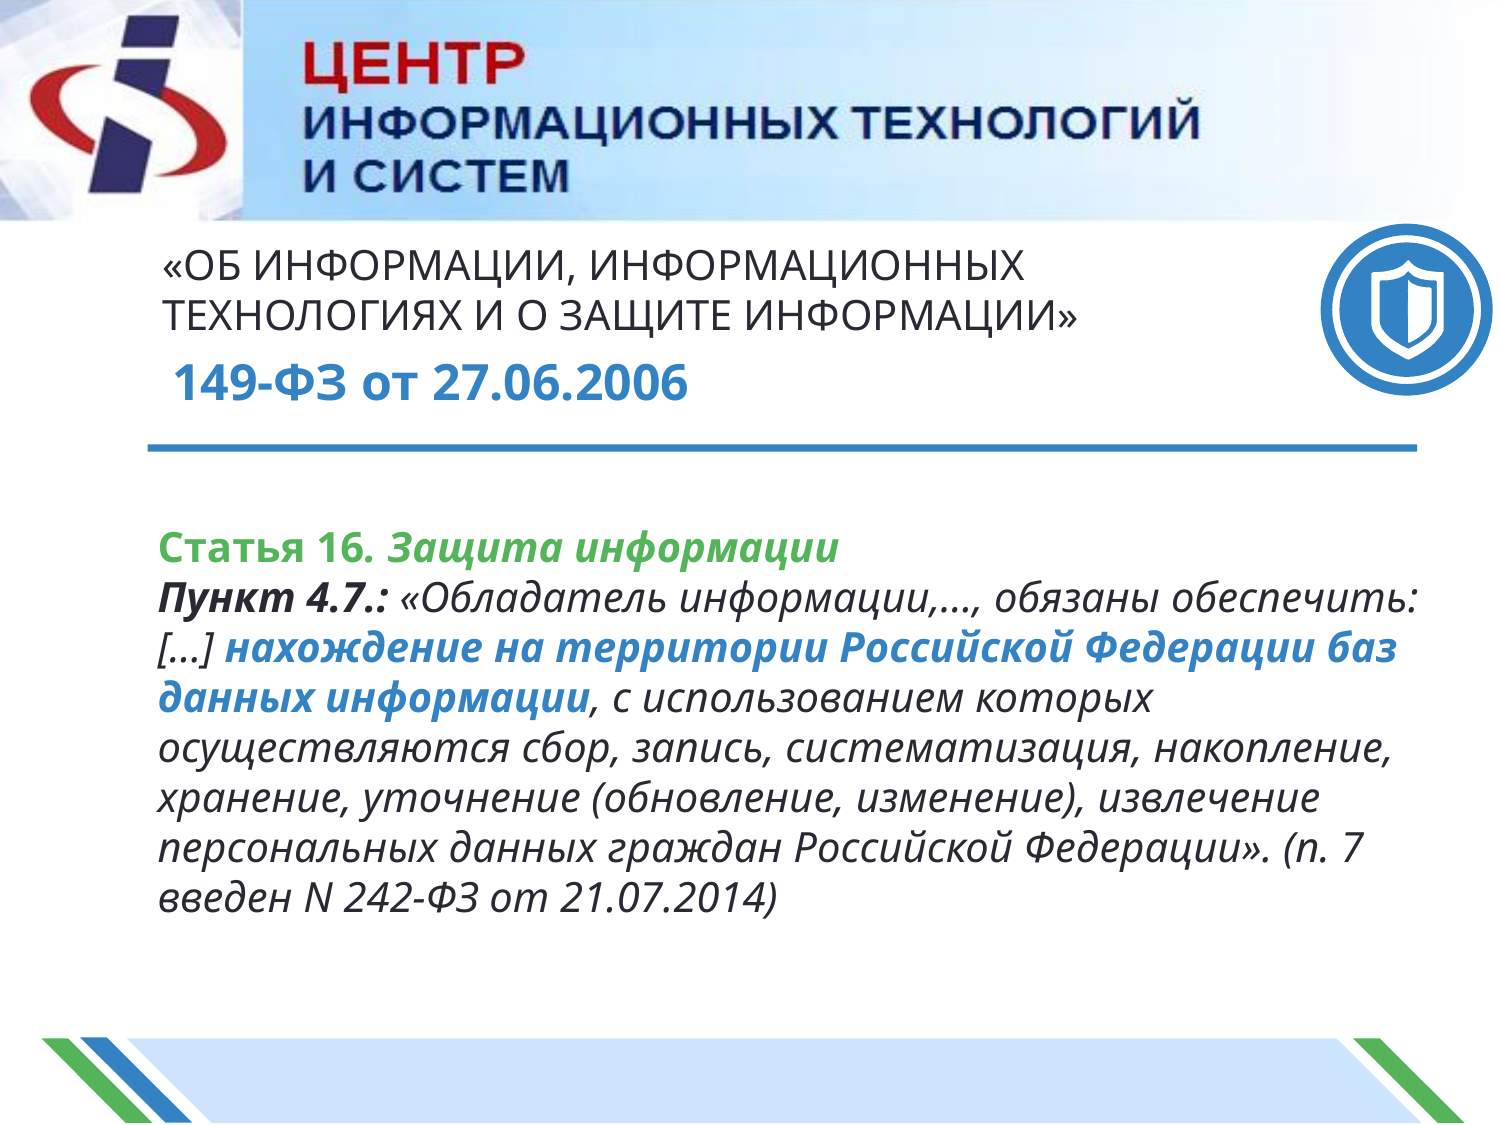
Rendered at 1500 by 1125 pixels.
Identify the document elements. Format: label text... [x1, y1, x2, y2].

text_box 149-ФЗ от 27.06.2006 [157, 342, 551, 448]
text_box [147, 444, 1418, 452]
text_box «ОБ ИНФОРМАЦИИ, ИНФОРМАЦИОННЫХ ТЕХНОЛОГИЯХ И О ЗАЩИТЕ ИНФОРМАЦИИ» [147, 232, 1313, 347]
picture [0, 0, 1500, 398]
picture [39, 1035, 1467, 1125]
text_box Статья 16. Защита информации Пункт 4.7.: «Обладатель информации,…, обязаны обеспечить: [...] нахождение на территории Российской Федерации баз данных информации, с использованием которых осуществляются сбор, запись, систематизация, накопление, хранение, уточнение (обновление, изменение), извлечение персональных данных граждан Российской Федерации». (п. 7 введен N 242-ФЗ от 21.07.2014) [142, 513, 1442, 929]
